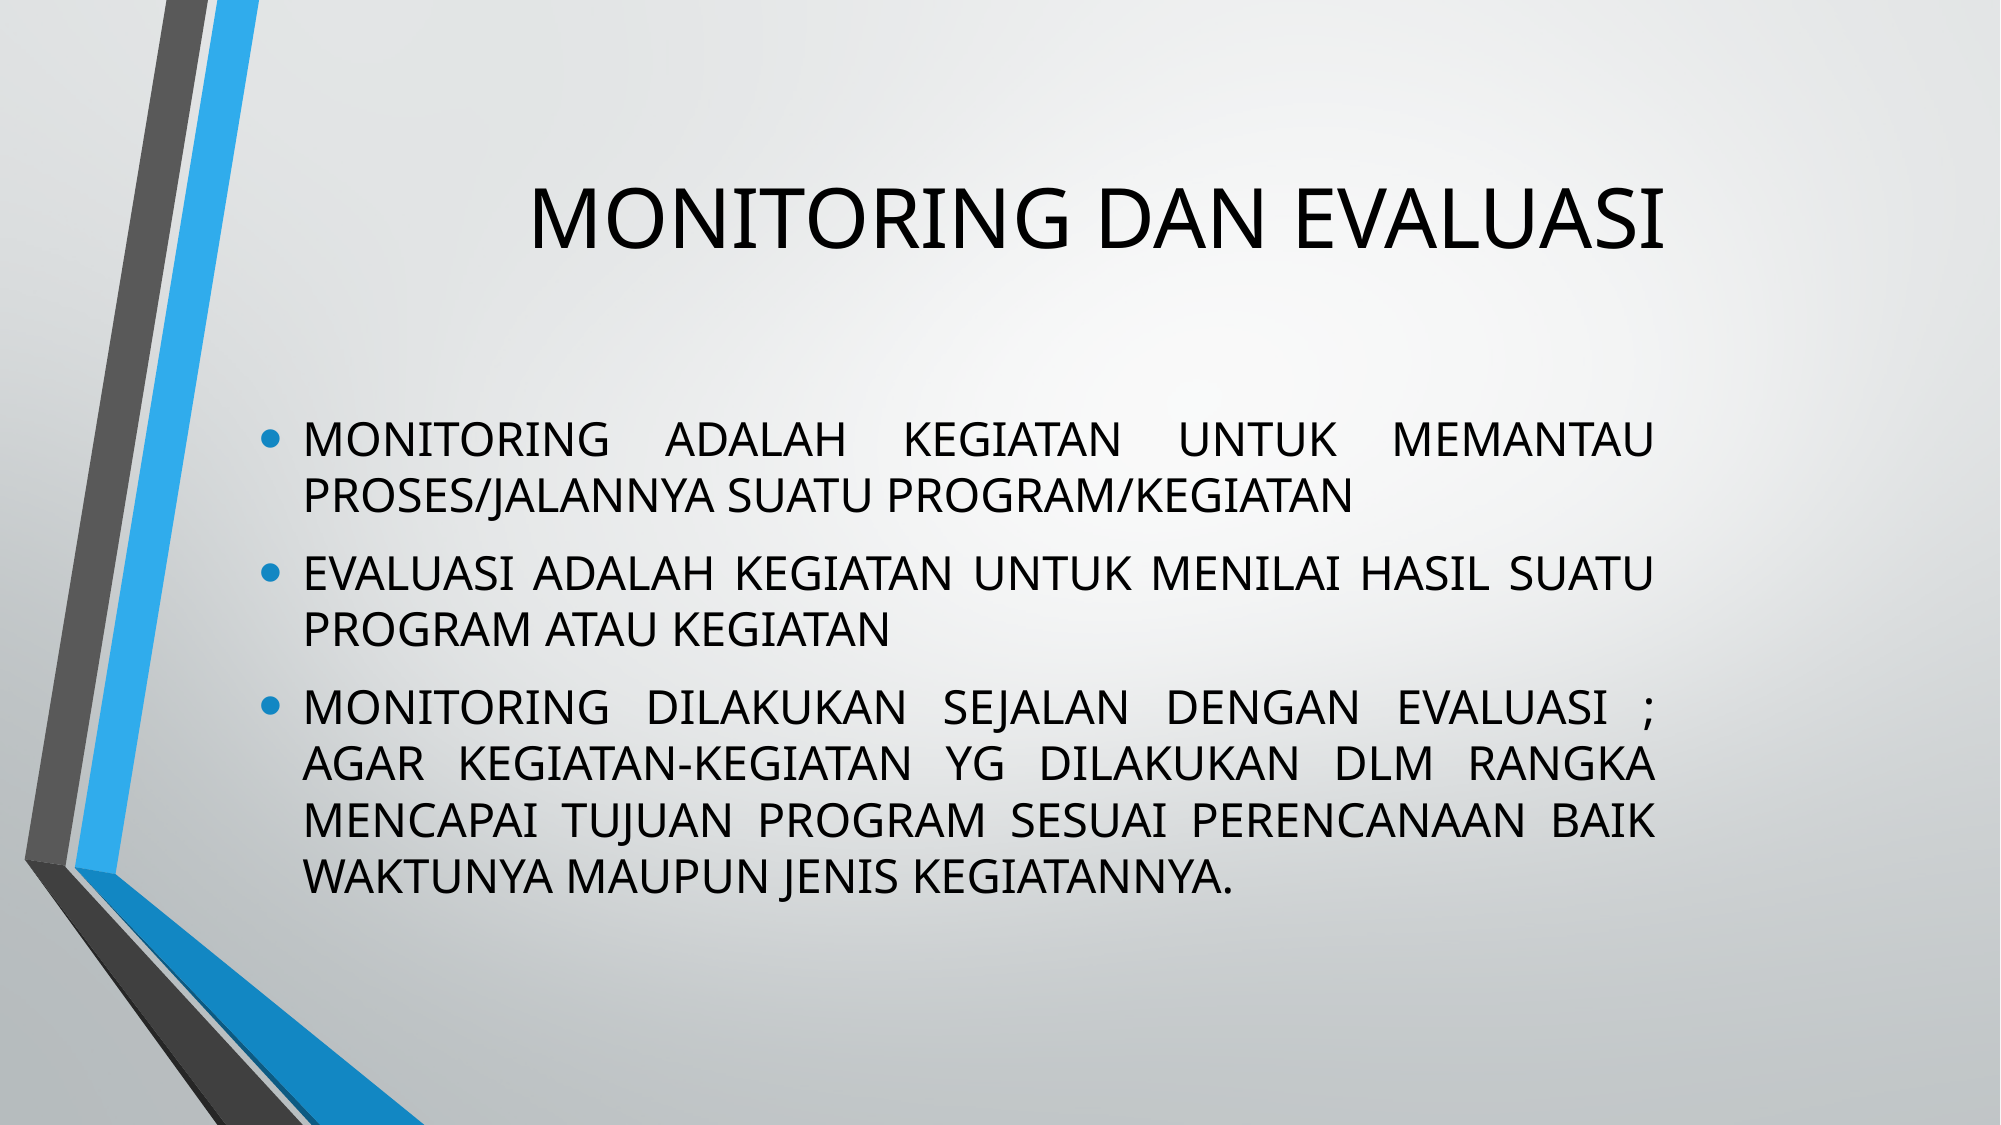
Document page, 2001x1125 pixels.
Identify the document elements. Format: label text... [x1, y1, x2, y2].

list MONITORING ADALAH KEGIATAN UNTUK MEMANTAU PROSES/JALANNYA SUATU PROGRAM/KEGIATAN EVALUASI ADALAH KEGIATAN UNTUK MENILAI HASIL SUATU PROGRAM ATAU KEGIATAN MONITORING DILAKUKAN SEJALAN DENGAN EVALUASI ; AGAR KEGIATAN-KEGIATAN YG DILAKUKAN DLM RANGKA MENCAPAI TUJUAN PROGRAM SESUAI PERENCANAAN BAIK WAKTUNYA MAUPUN JENIS KEGIATANNYA. [243, 399, 1672, 913]
title MONITORING DAN EVALUASI [308, 112, 1887, 318]
